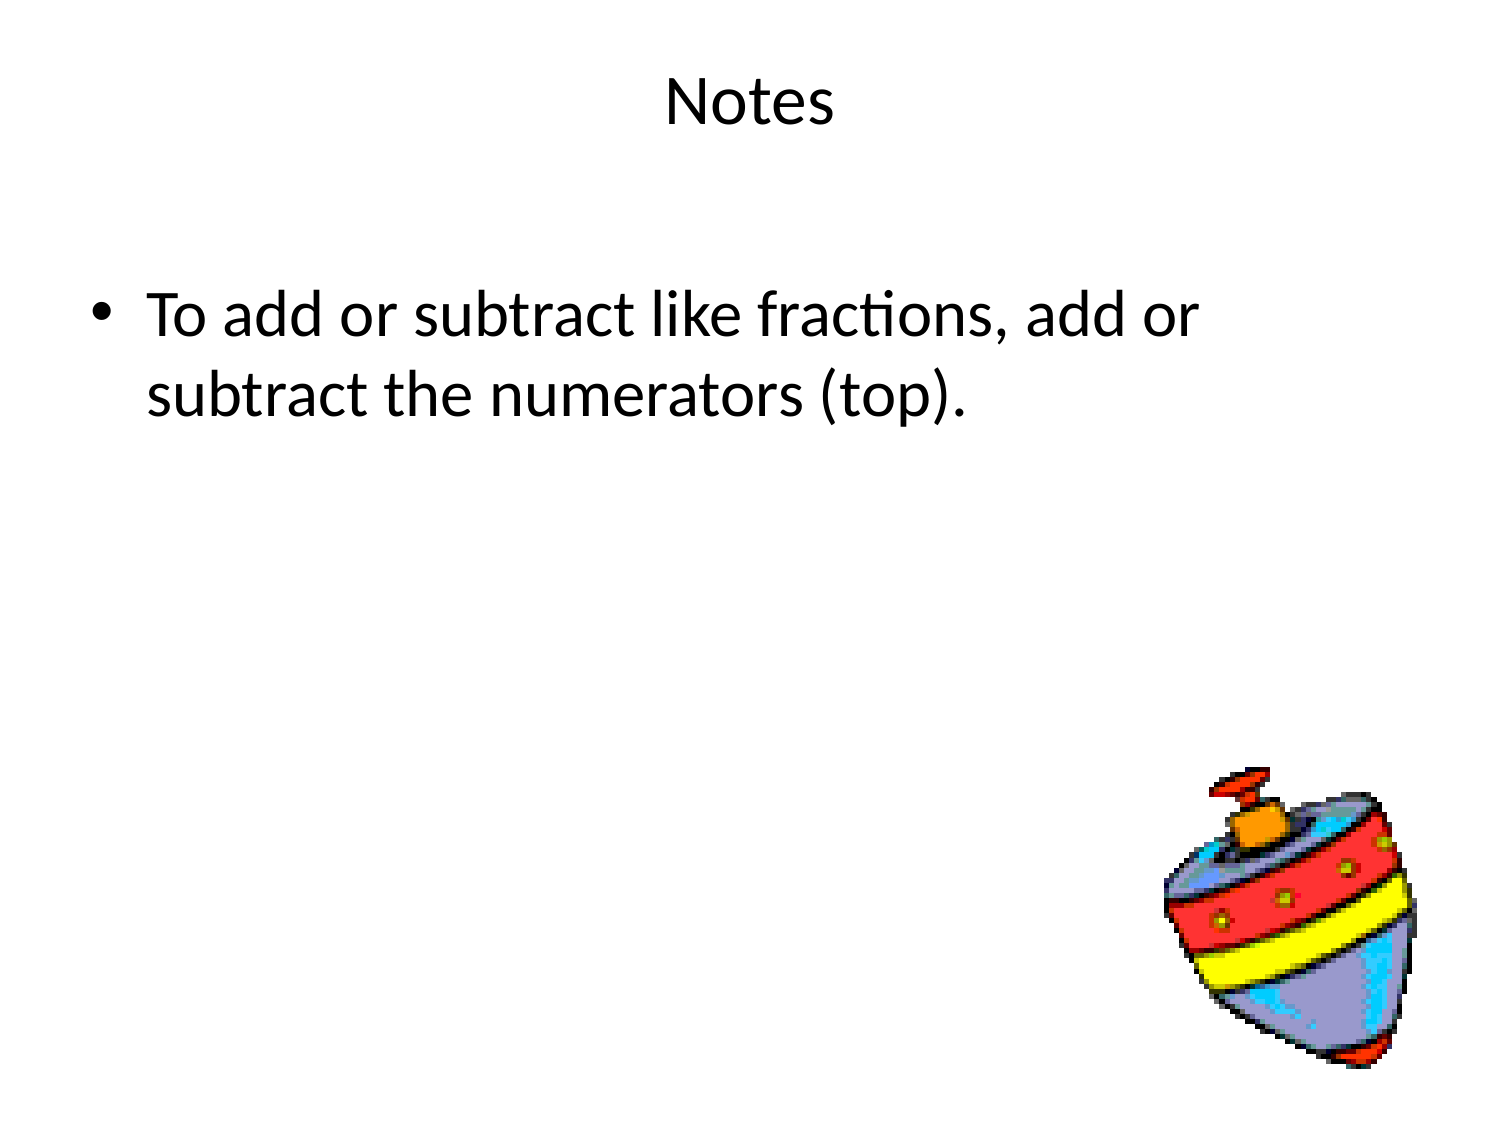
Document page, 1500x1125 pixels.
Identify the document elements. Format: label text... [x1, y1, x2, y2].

title Notes [75, 45, 1425, 233]
list To add or subtract like fractions, add or subtract the numerators (top). [75, 262, 1425, 1005]
picture [1149, 747, 1448, 1076]
